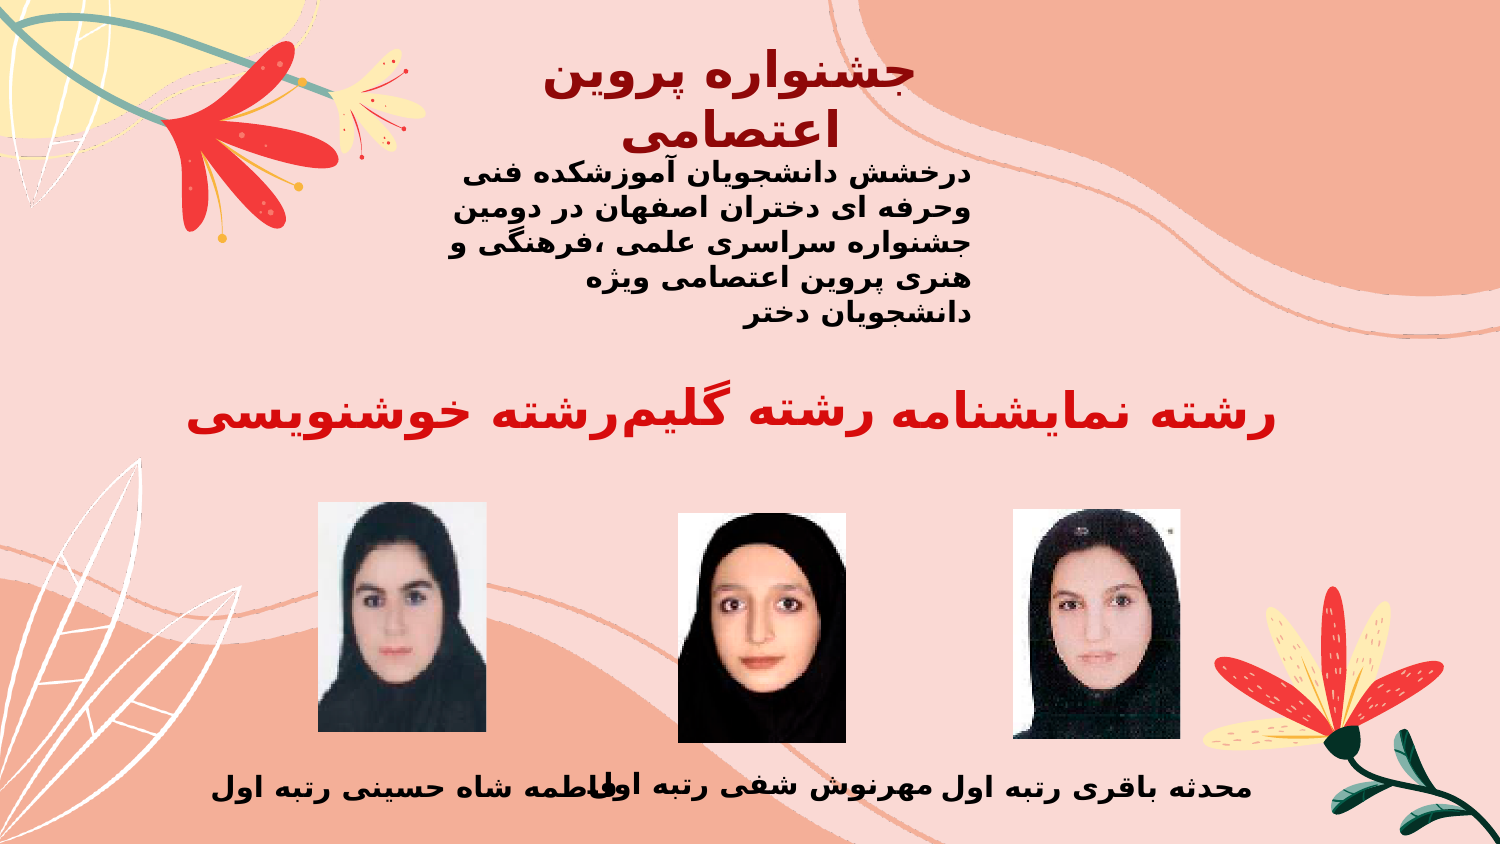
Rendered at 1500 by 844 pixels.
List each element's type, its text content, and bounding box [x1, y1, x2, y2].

text_box رشته خوشنویسی [72, 361, 732, 457]
text_box جشنواره پروین اعتصامی [483, 49, 1014, 145]
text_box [0, 0, 480, 206]
text_box درخشش دانشجویان آموزشکده فنی وحرفه ای دختران اصفهان در دومین جشنواره سراسری علمی ،فرهنگی و هنری پروین اعتصامی ویژه دانشجویان دختر [409, 138, 988, 281]
text_box رشته نمایشنامه [755, 361, 1414, 457]
picture [0, 0, 1500, 844]
picture [1485, 830, 1495, 844]
text_box رشته گلیم [419, 358, 1079, 453]
text_box فاطمه شاه حسینی رتبه اول [125, 753, 471, 844]
text_box مهرنوش شفی رتبه اول [471, 750, 1051, 844]
text_box محدثه باقری رتبه اول [1051, 753, 1187, 844]
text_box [1192, 595, 1485, 844]
